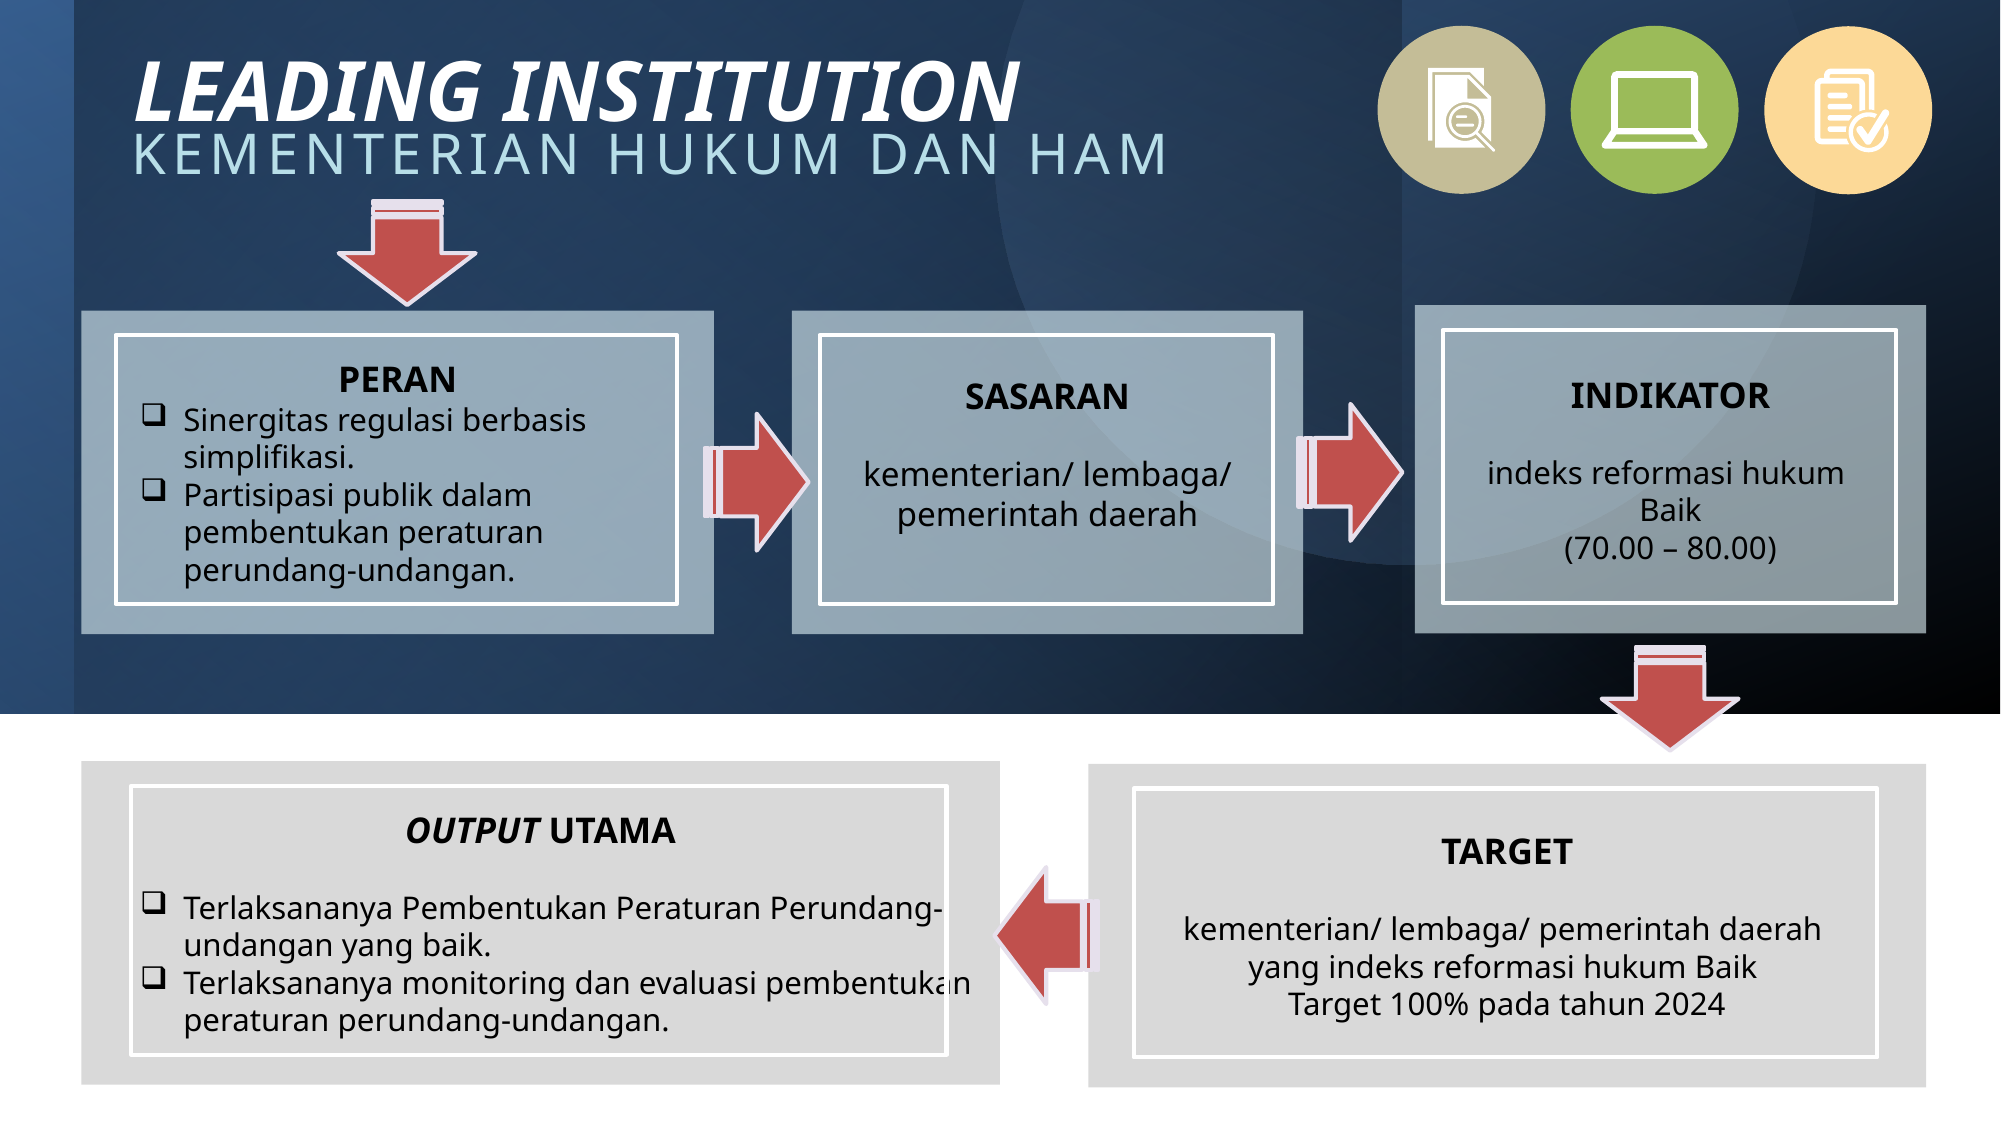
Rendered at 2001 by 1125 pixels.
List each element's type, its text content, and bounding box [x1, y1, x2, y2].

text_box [1764, 26, 1933, 195]
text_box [81, 310, 715, 635]
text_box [1377, 25, 1546, 195]
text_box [1570, 25, 1739, 195]
text_box [718, 411, 786, 553]
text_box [1414, 304, 1927, 634]
text_box LEADING INSTITUTION [119, 30, 1037, 110]
text_box [0, 716, 2000, 1125]
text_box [791, 310, 1304, 635]
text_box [1088, 763, 1927, 1088]
text_box [1599, 645, 1741, 753]
text_box [1003, 0, 1816, 567]
text_box [336, 199, 478, 307]
text_box [1307, 401, 1405, 543]
text_box [1403, 0, 2000, 716]
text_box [81, 760, 1001, 1085]
text_box [0, 0, 1403, 716]
text_box KEMENTERIAN HUKUM DAN HAM [116, 110, 1184, 193]
text_box LEADING INSTITUTION [119, 193, 1037, 246]
text_box [1004, 865, 1083, 1007]
